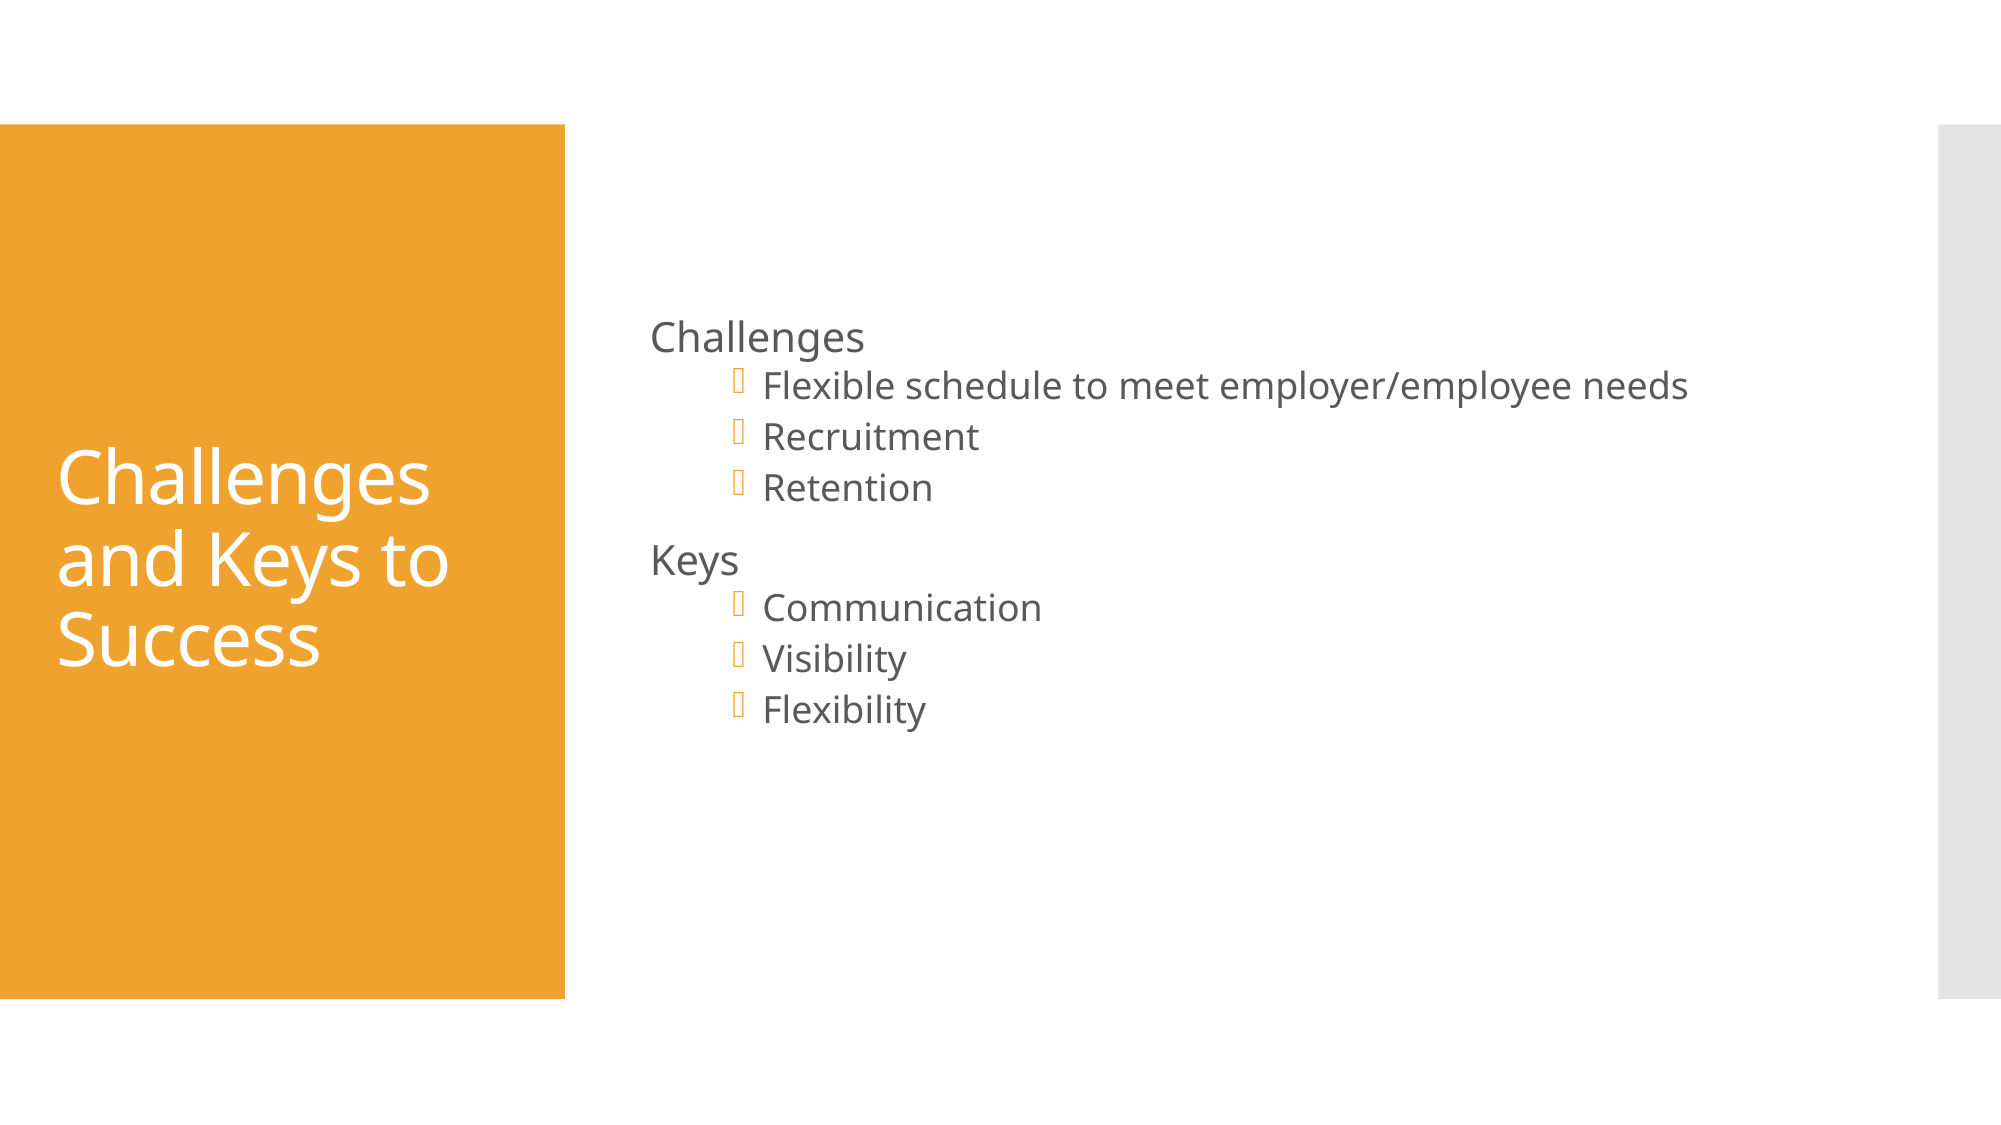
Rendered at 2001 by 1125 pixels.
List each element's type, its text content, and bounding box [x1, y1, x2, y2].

title Challenges and Keys to Success [41, 184, 525, 940]
list Challenges Flexible schedule to meet employer/employee needs Recruitment Retention Keys Communication Visibility Flexibility [634, 141, 1835, 982]
